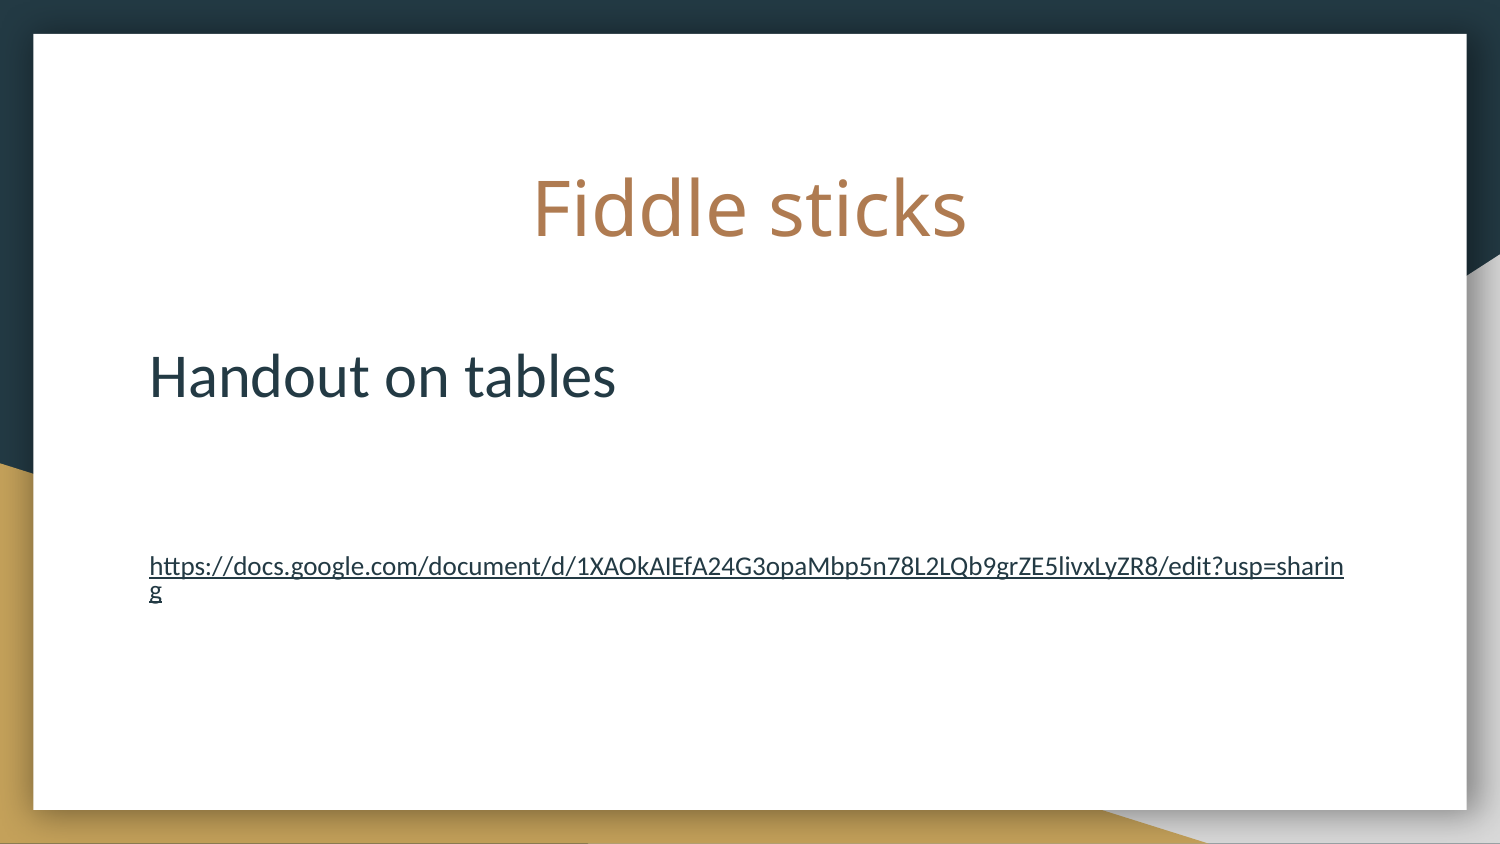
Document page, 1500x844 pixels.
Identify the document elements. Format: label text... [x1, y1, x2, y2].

list Handout on tables https://docs.google.com/document/d/1XAOkAIEfA24G3opaMbp5n78L2LQb9grZE5livxLyZR8/edit?usp=sharing [134, 326, 1366, 729]
title Fiddle sticks [134, 138, 1366, 296]
